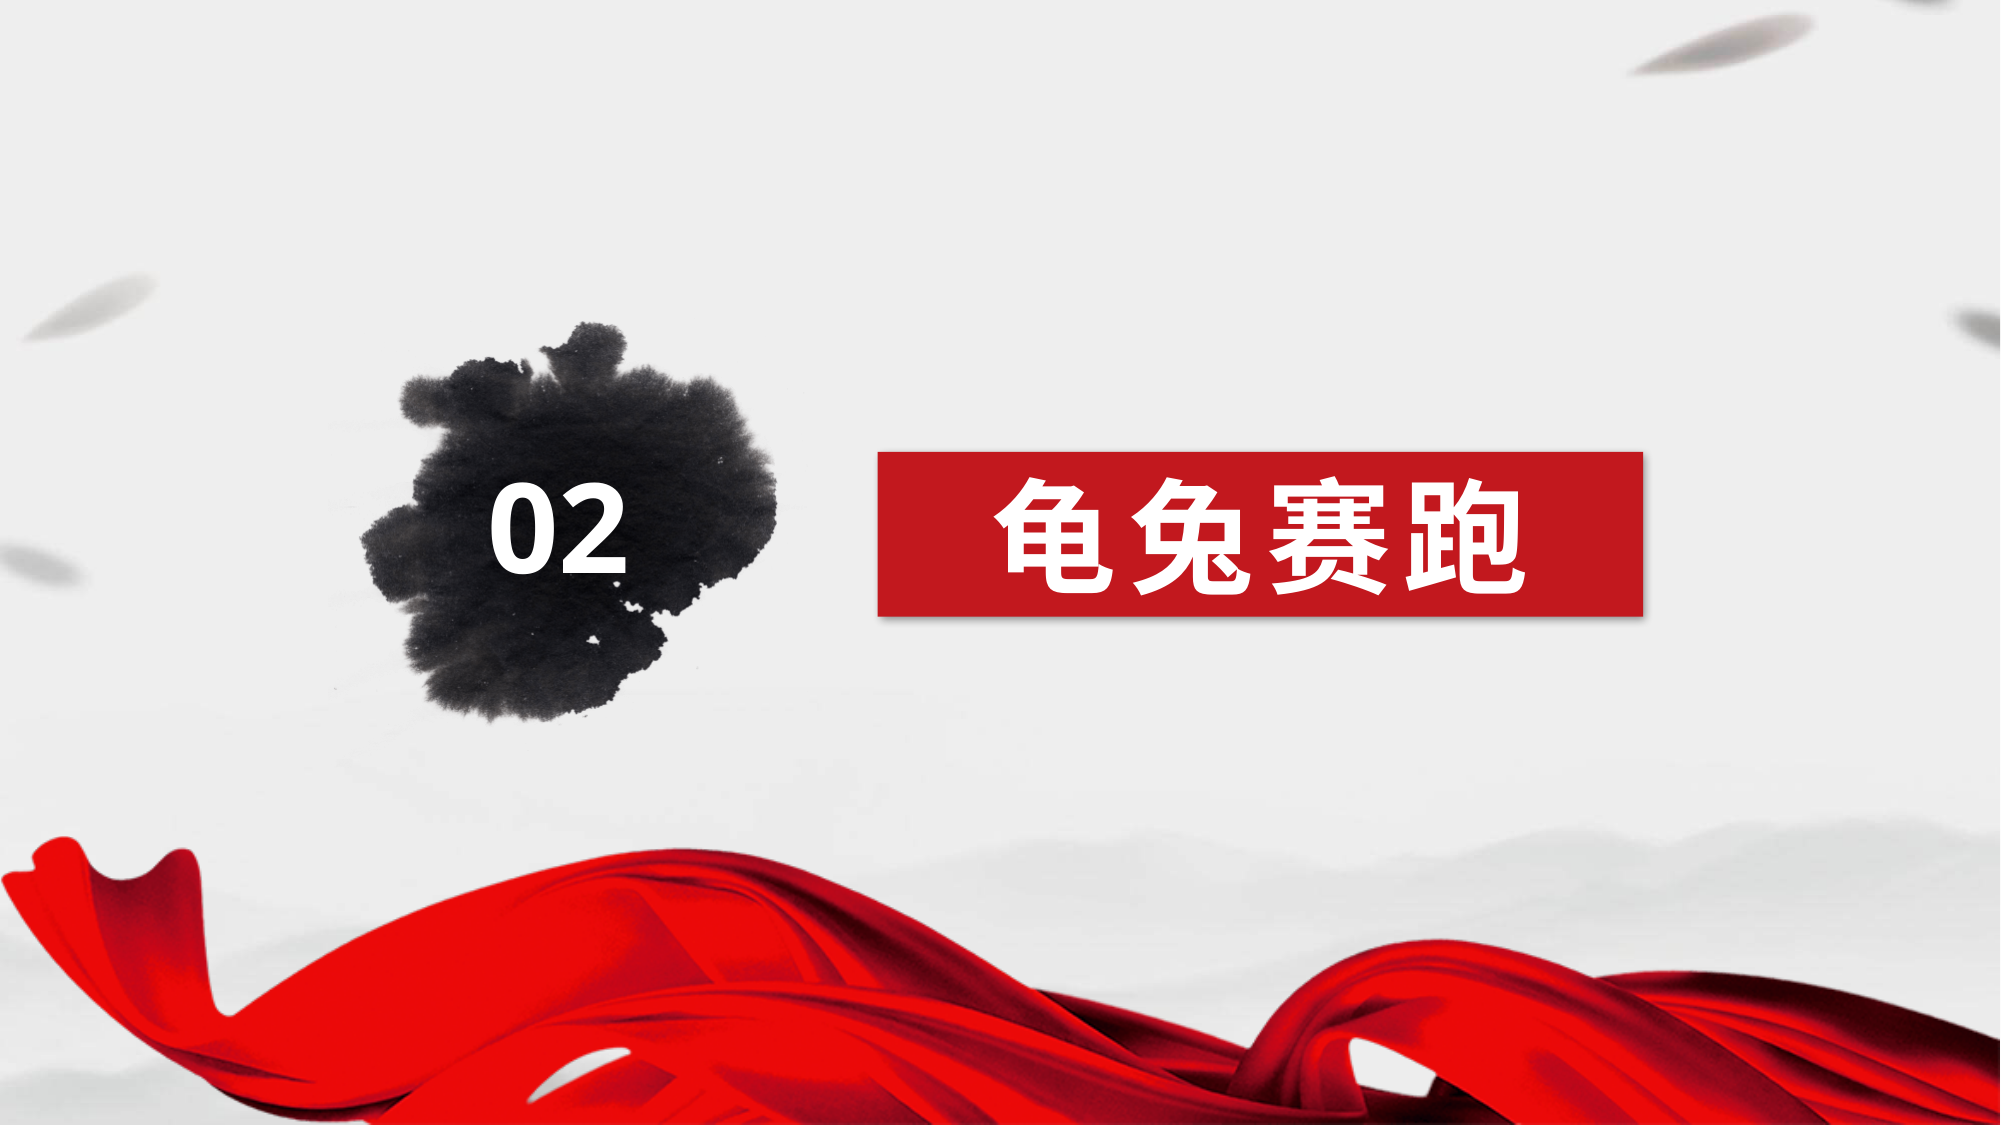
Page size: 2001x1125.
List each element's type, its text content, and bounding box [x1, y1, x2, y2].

picture [0, 0, 2001, 1125]
text_box 龟兔赛跑 [877, 451, 1644, 617]
